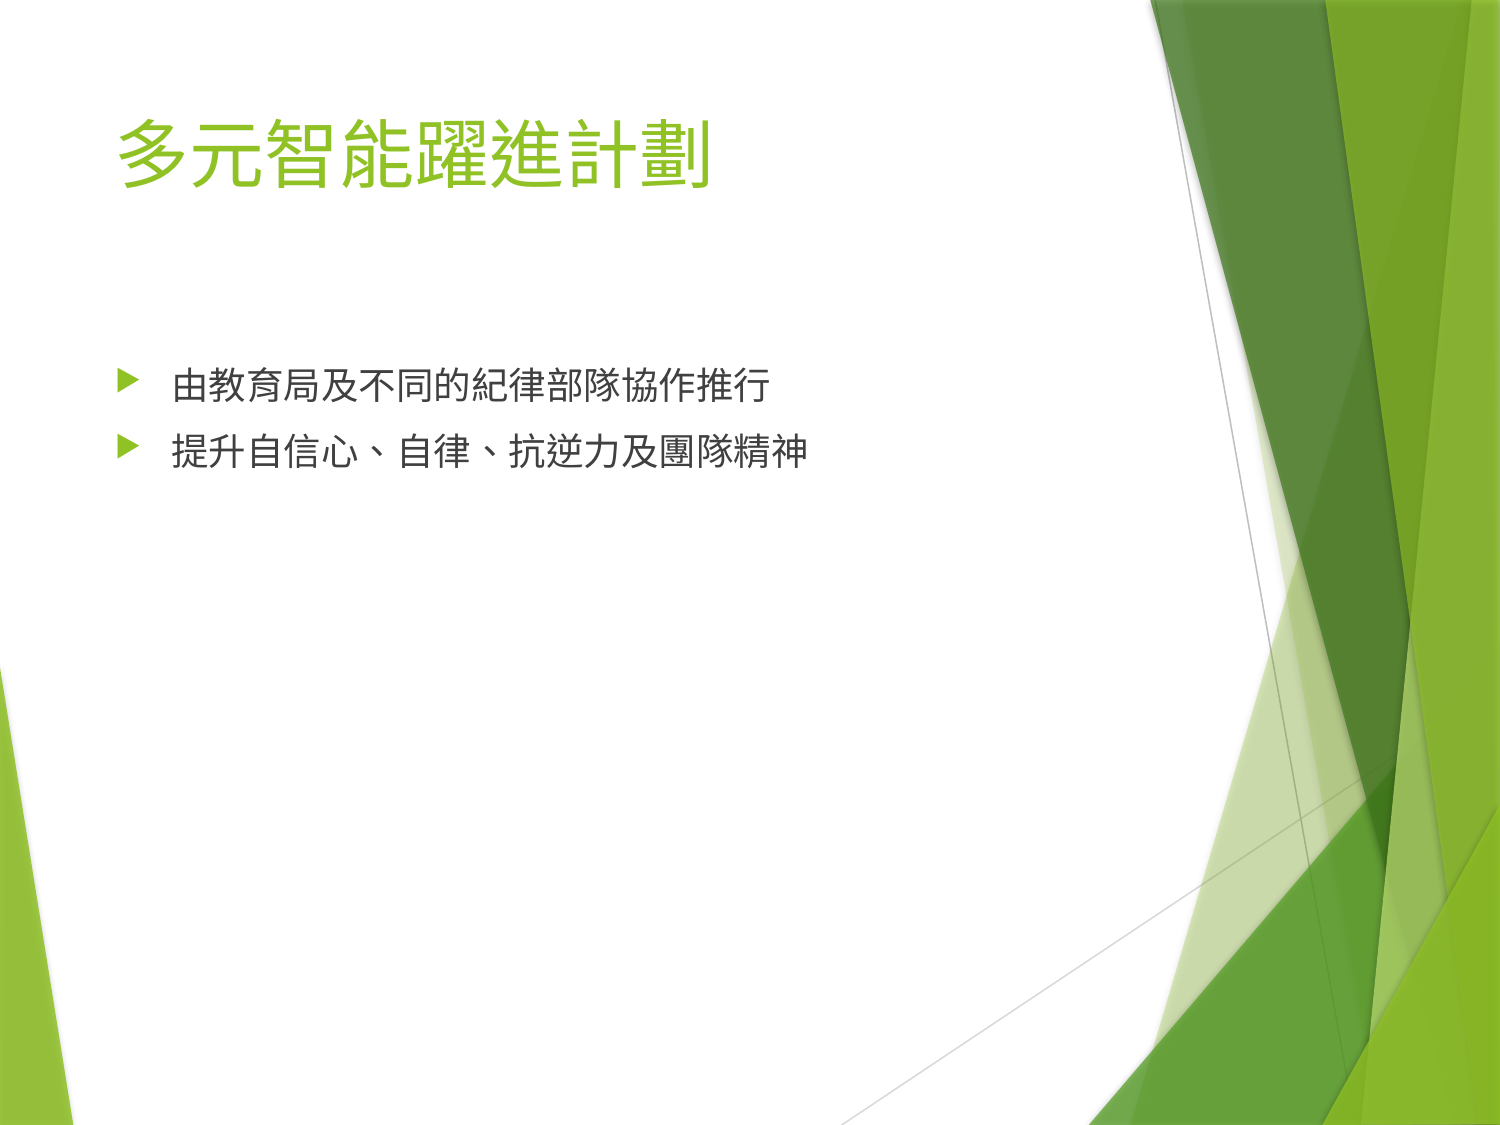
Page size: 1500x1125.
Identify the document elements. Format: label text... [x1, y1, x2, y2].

list 由教育局及不同的紀律部隊協作推行 提升自信心、自律、抗逆力及團隊精神 [99, 354, 1142, 992]
title 多元智能躍進計劃 [99, 99, 1142, 317]
